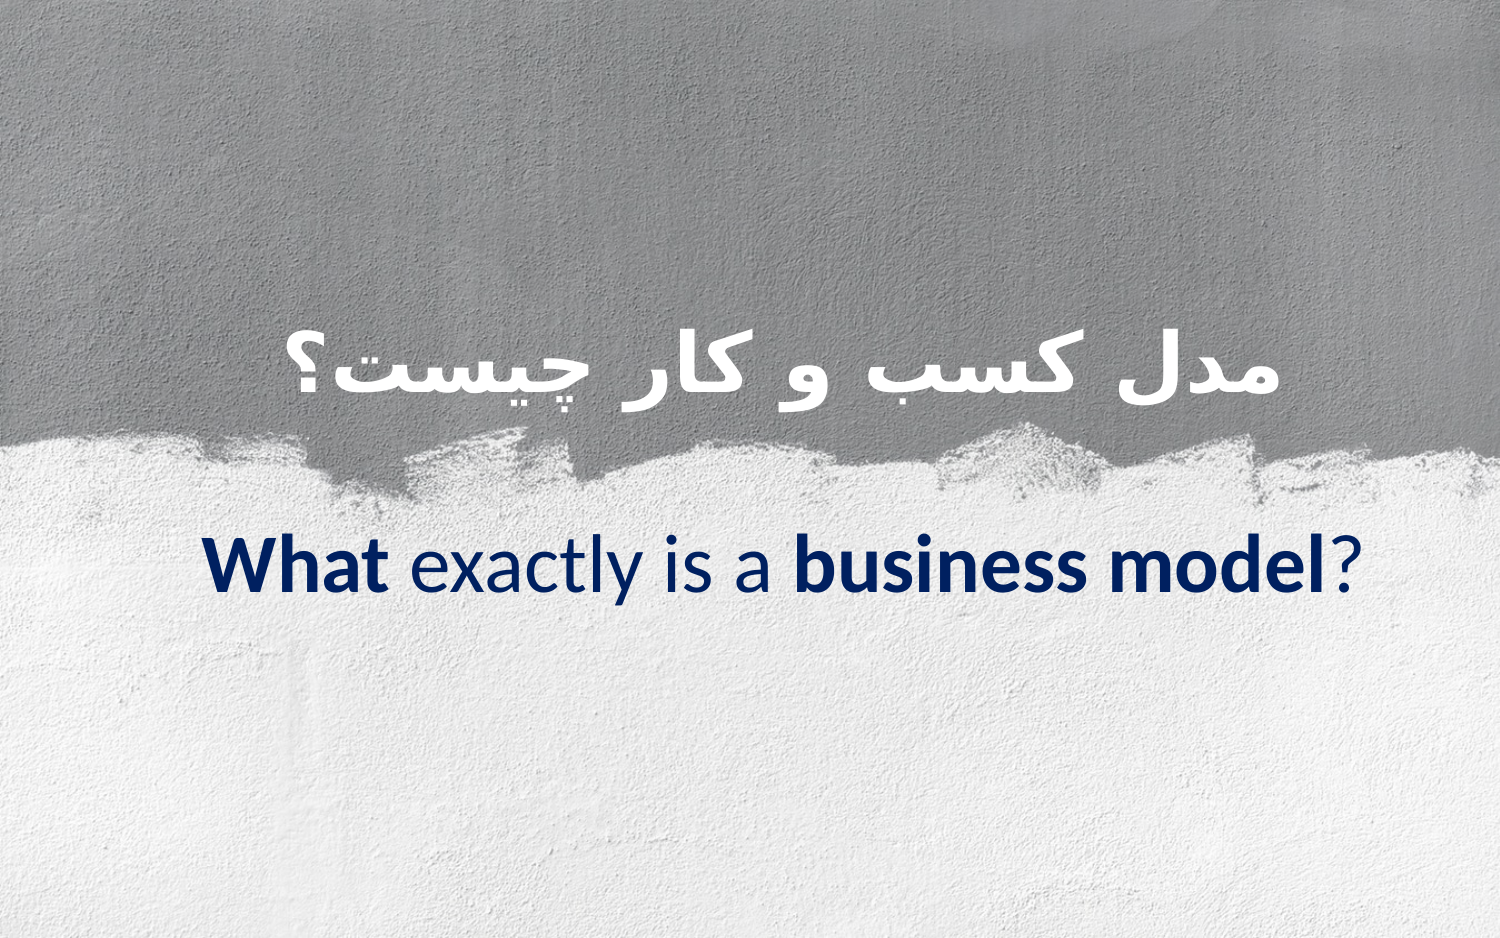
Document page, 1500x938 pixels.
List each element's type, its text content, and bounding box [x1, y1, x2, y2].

text_box مدل کسب و کار چیست؟ What exactly is a business model? [176, 301, 1391, 717]
